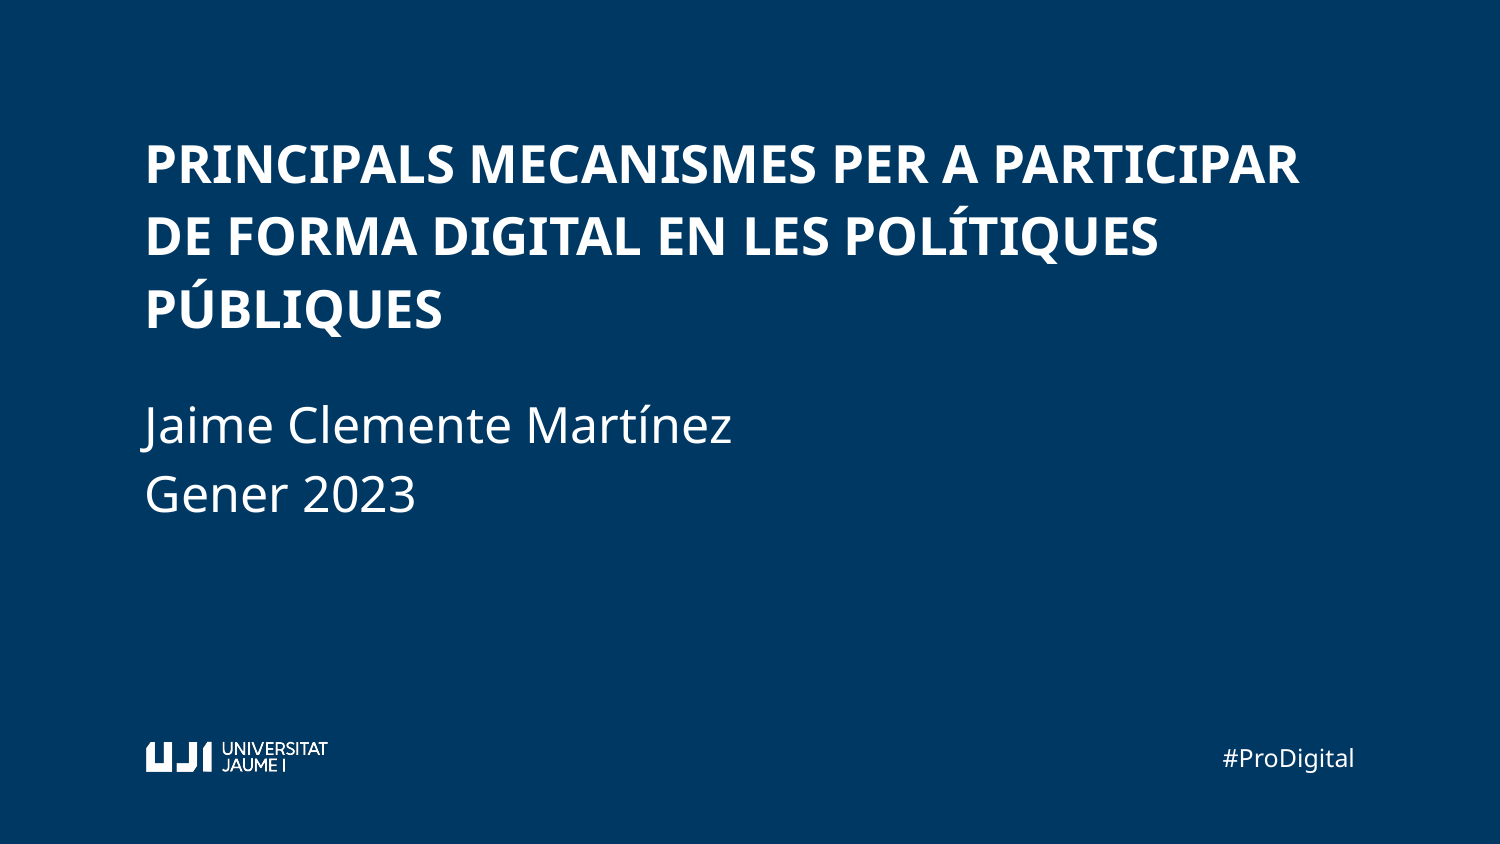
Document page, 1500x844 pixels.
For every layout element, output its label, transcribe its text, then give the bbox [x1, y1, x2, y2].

list PRINCIPALS MECANISMES PER A PARTICIPAR DE FORMA DIGITAL EN LES POLÍTIQUES PÚBLIQUES [130, 106, 1388, 358]
picture [143, 737, 331, 777]
list Jaime Clemente Martínez Gener 2023 [130, 369, 1371, 497]
